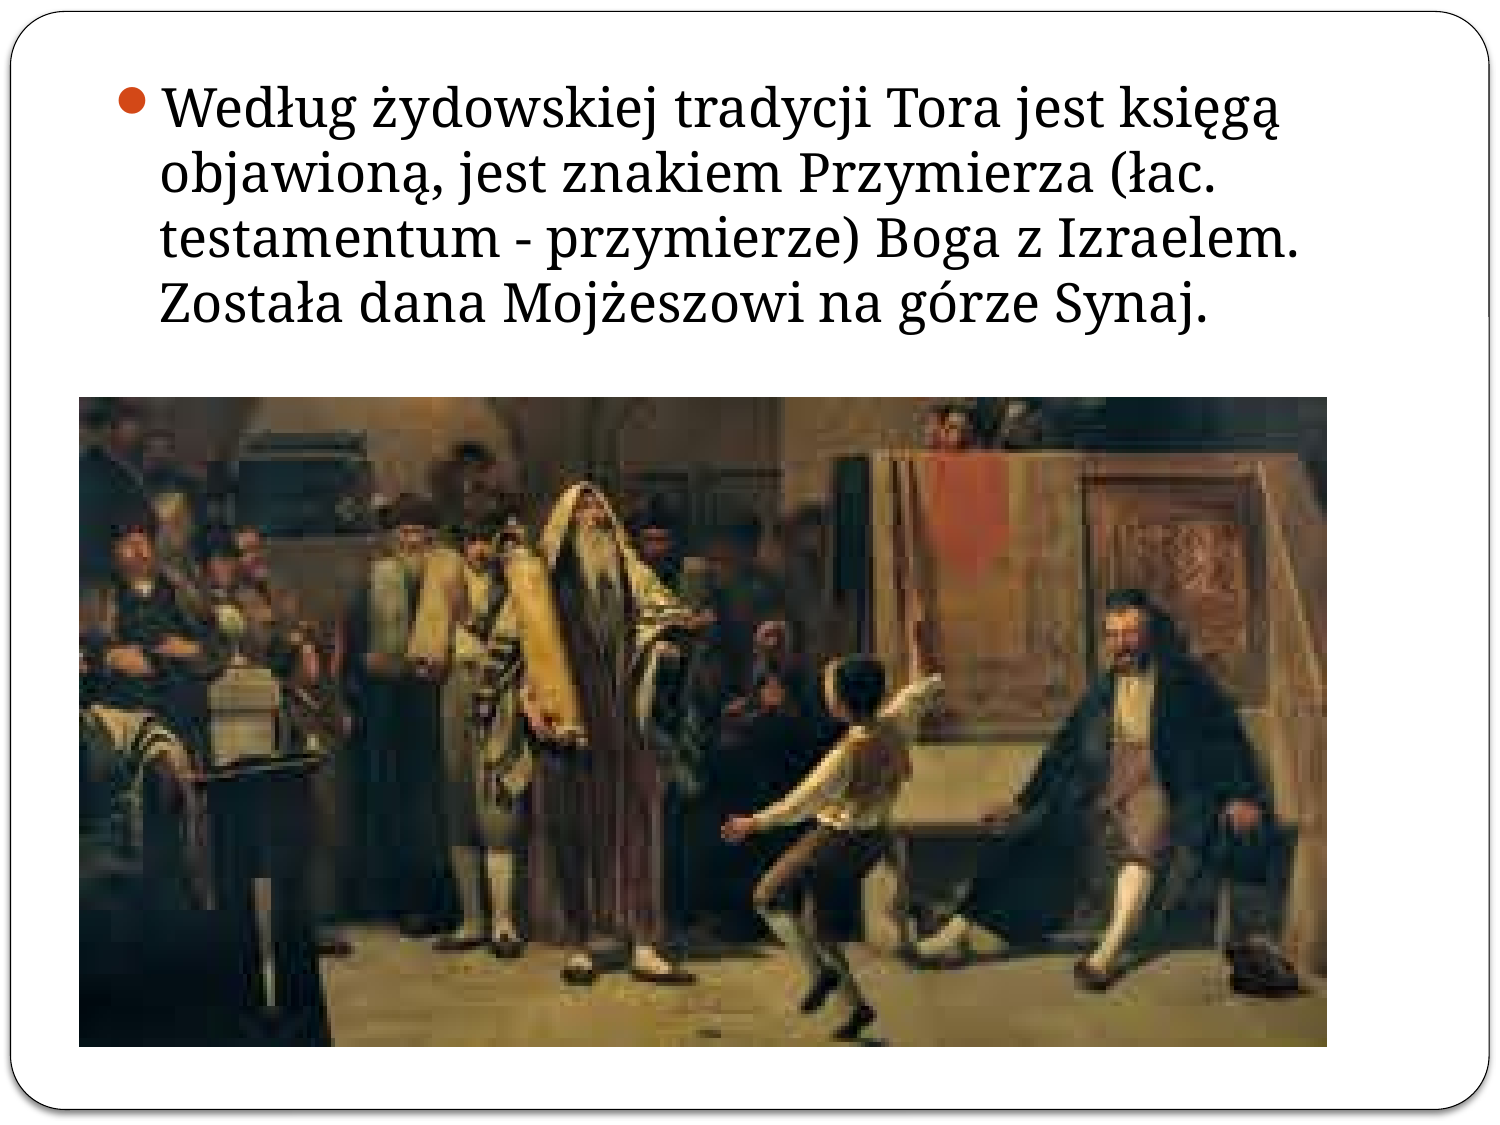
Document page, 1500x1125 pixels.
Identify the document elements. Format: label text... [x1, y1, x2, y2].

list Według żydowskiej tradycji Tora jest księgą objawioną, jest znakiem Przymierza (łac. testamentum - przymierze) Boga z Izraelem. Została dana Mojżeszowi na górze Synaj. [100, 66, 1376, 817]
picture [79, 396, 1327, 1048]
